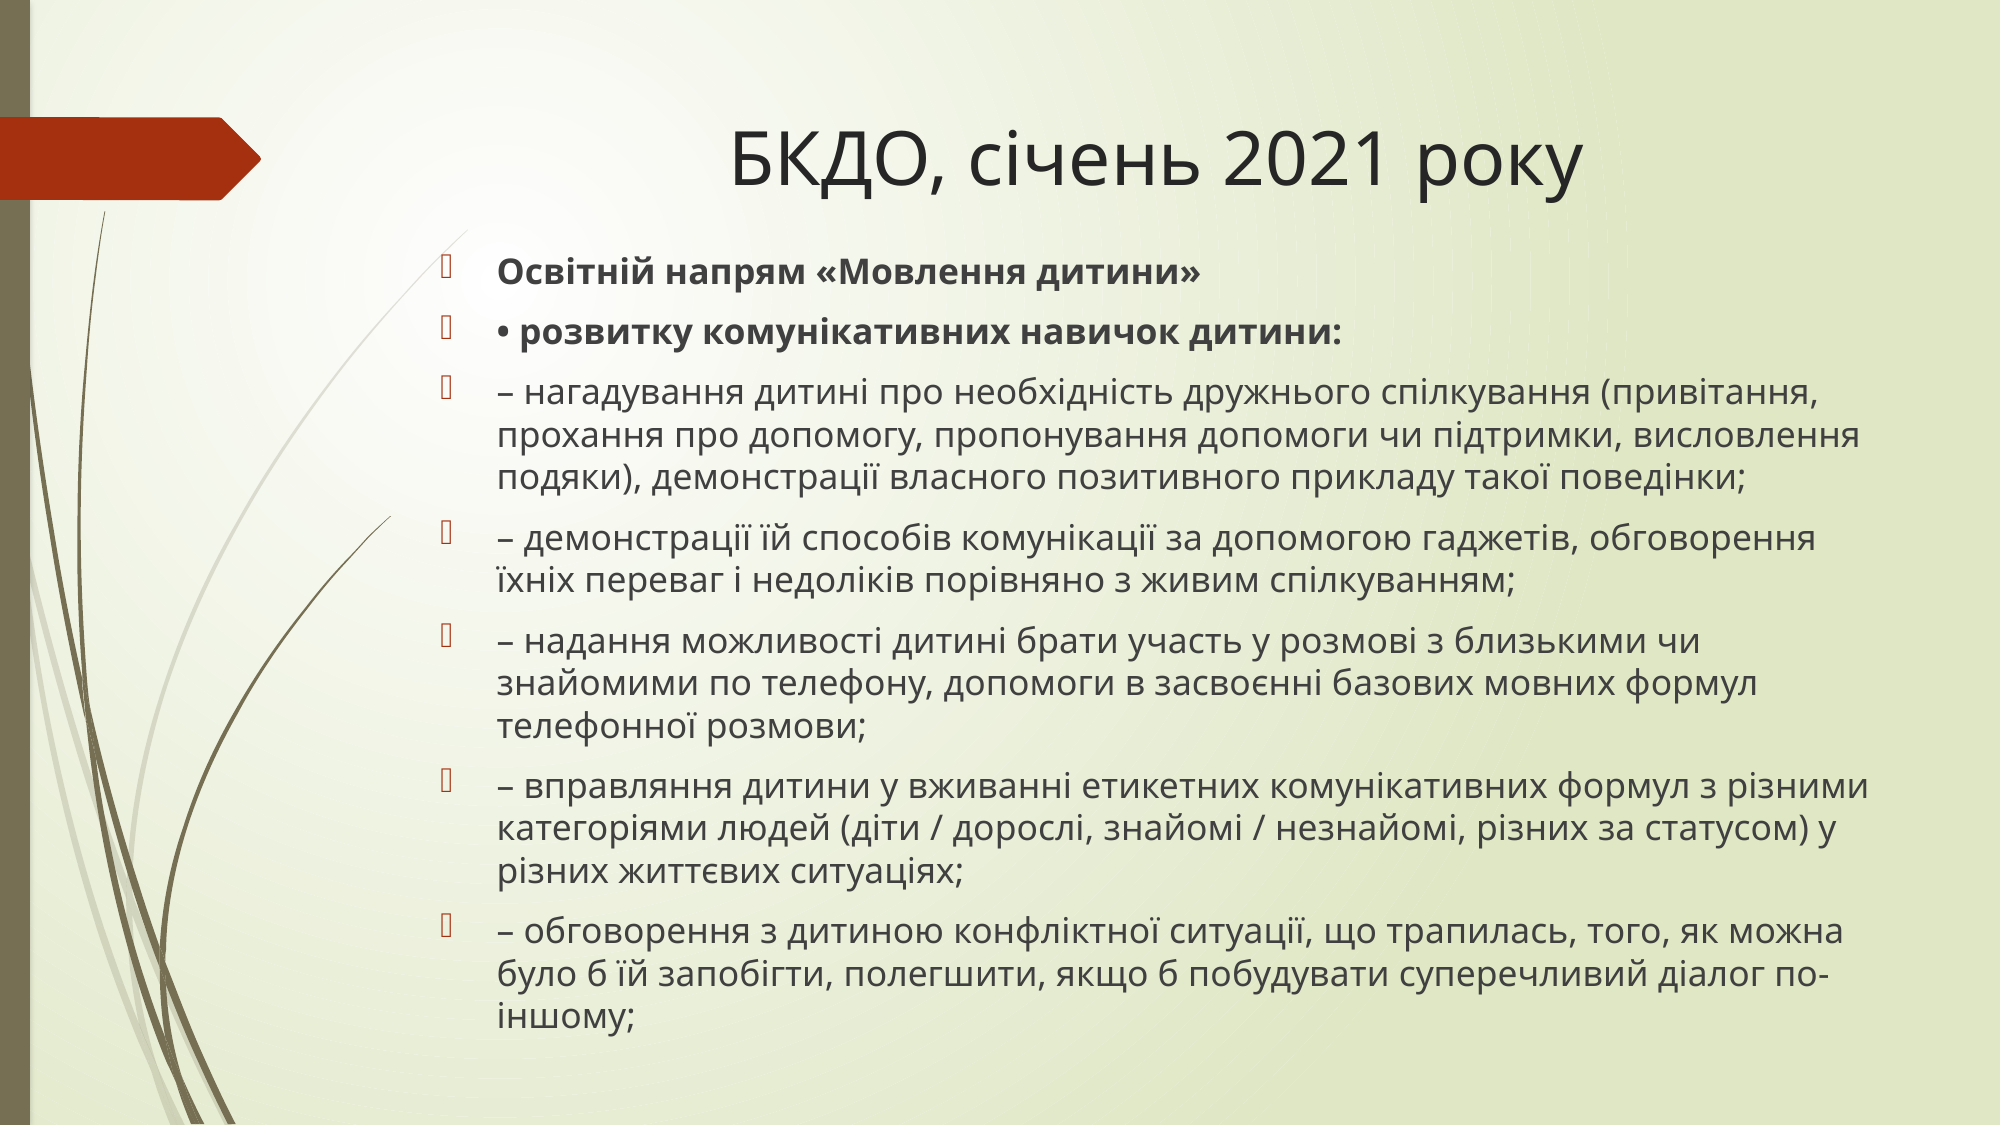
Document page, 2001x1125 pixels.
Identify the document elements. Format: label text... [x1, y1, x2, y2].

title БКДО, січень 2021 року [425, 102, 1888, 241]
list Освітній напрям «Мовлення дитини» • розвитку комунікативних навичок дитини: – нагадування дитині про необхідність дружнього спілкування (привітання, прохання про допомогу, пропонування допомоги чи підтримки, висловлення подяки), демонстрації власного позитивного прикладу такої поведінки; – демонстрації їй способів комунікації за допомогою гаджетів, обговорення їхніх переваг і недоліків порівняно з живим спілкуванням; – надання можливості дитині брати участь у розмові з близькими чи знайомими по телефону, допомоги в засвоєнні базових мовних формул телефонної розмови; – вправляння дитини у вживанні етикетних комунікативних формул з різними категоріями людей (діти / дорослі, знайомі / незнайомі, різних за статусом) у різних життєвих ситуаціях; – обговорення з дитиною конфліктної ситуації, що трапилась, того, як можна було б їй запобігти, полегшити, якщо б побудувати суперечливий діалог по-іншому; [425, 241, 1888, 1066]
